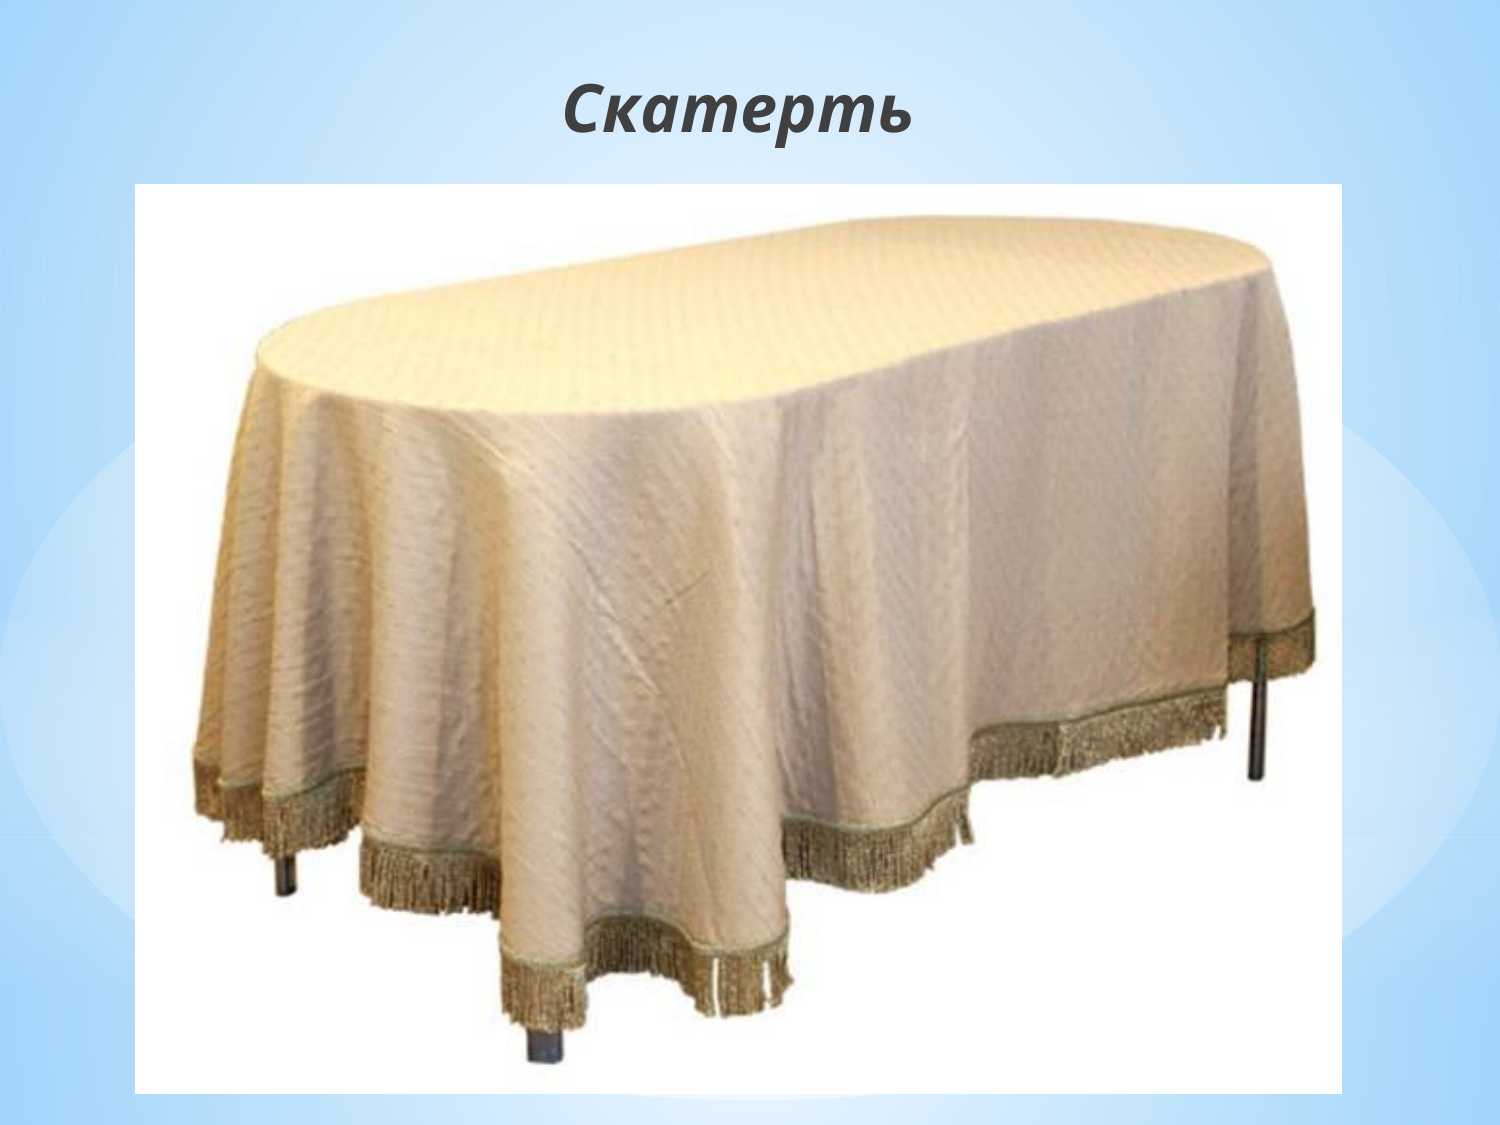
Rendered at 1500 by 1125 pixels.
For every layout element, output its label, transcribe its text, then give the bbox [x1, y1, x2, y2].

picture [135, 184, 1342, 1095]
text_box Скатерть [539, 58, 1078, 181]
